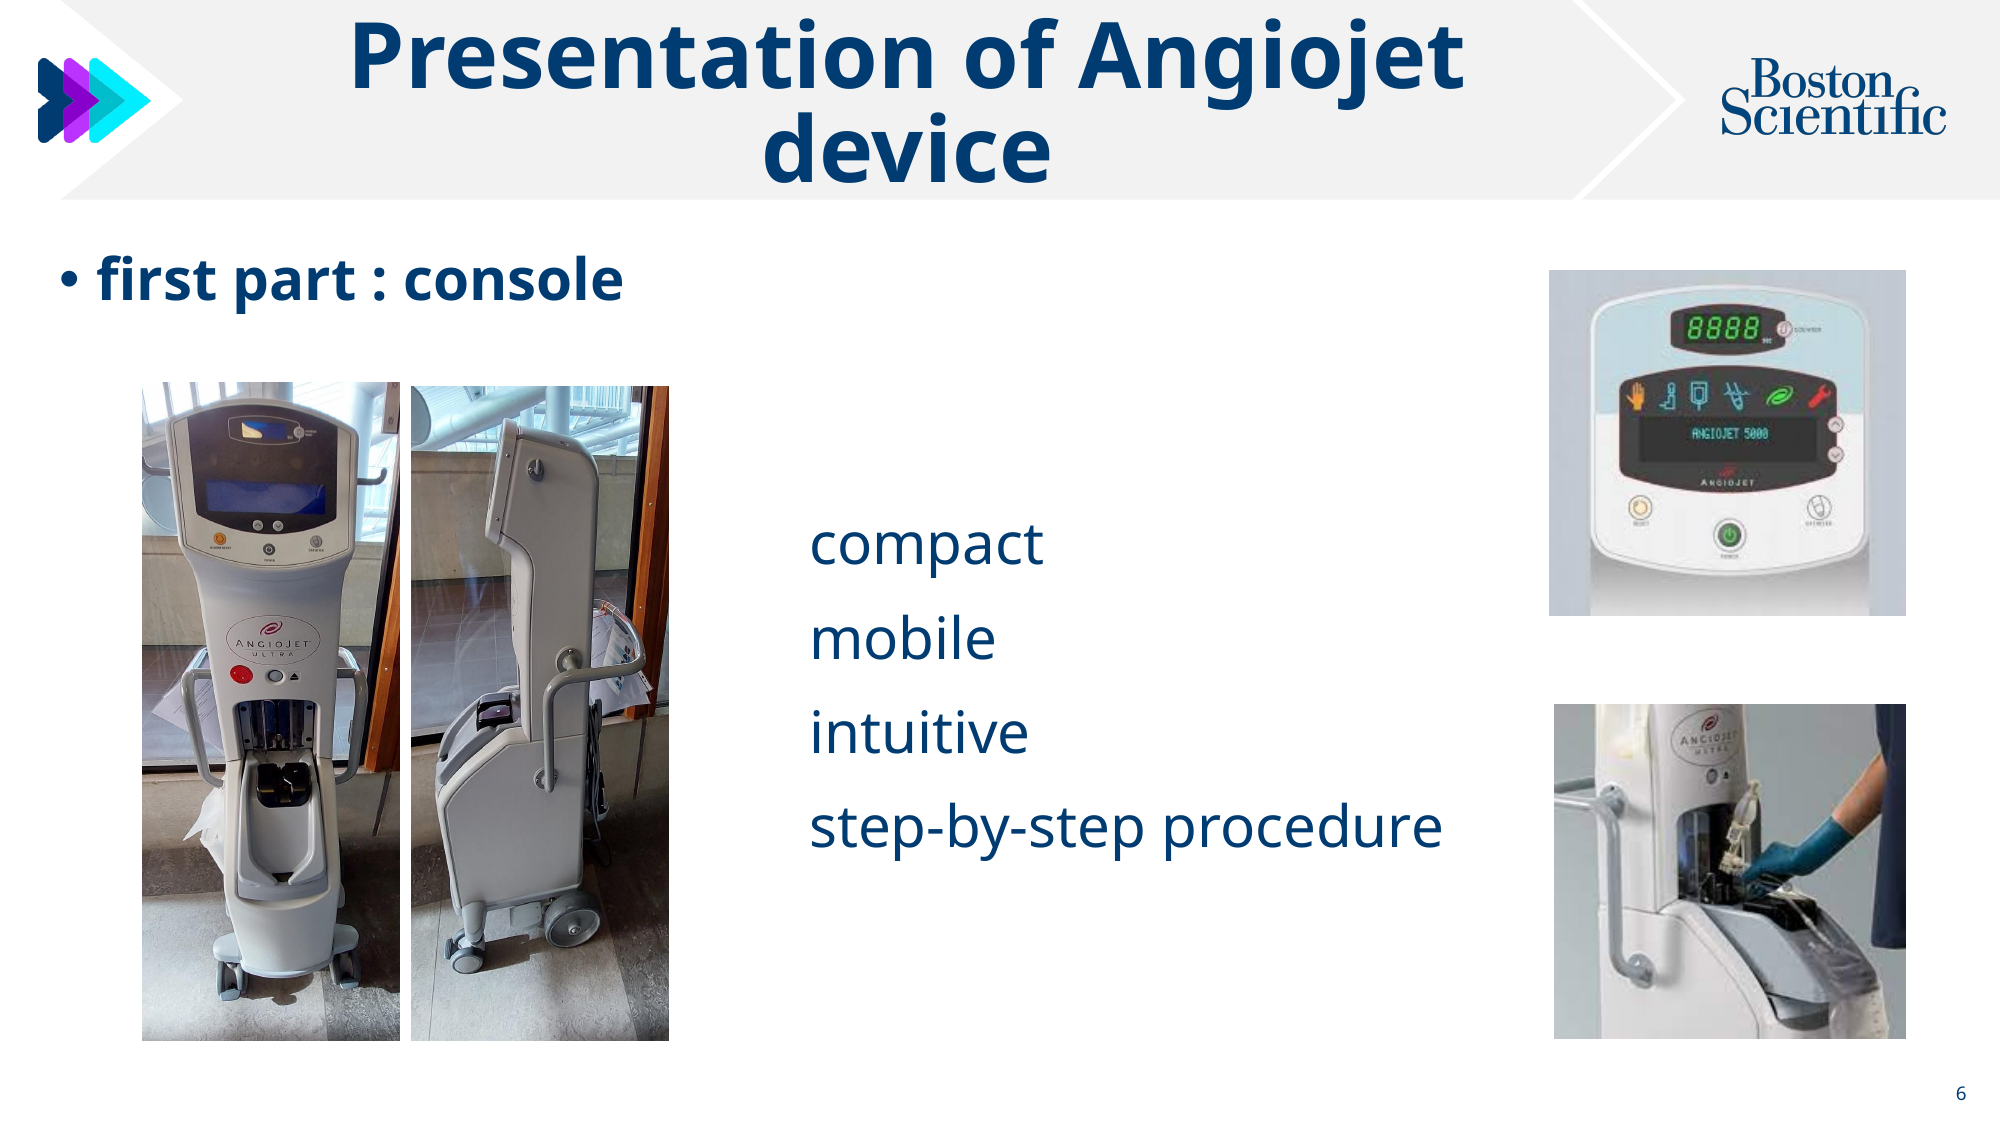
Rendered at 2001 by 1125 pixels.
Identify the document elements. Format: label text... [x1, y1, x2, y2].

slide_number 6 [1549, 1075, 1967, 1113]
picture [142, 382, 400, 1041]
picture [1554, 704, 1906, 1039]
list first part : console compact mobile intuitive step-by-step procedure [44, 242, 1891, 1037]
title Presentation of Angiojet device [197, 25, 1618, 190]
picture [38, 58, 151, 144]
picture [1549, 270, 1906, 616]
picture [411, 386, 669, 1041]
picture [1722, 58, 1946, 135]
